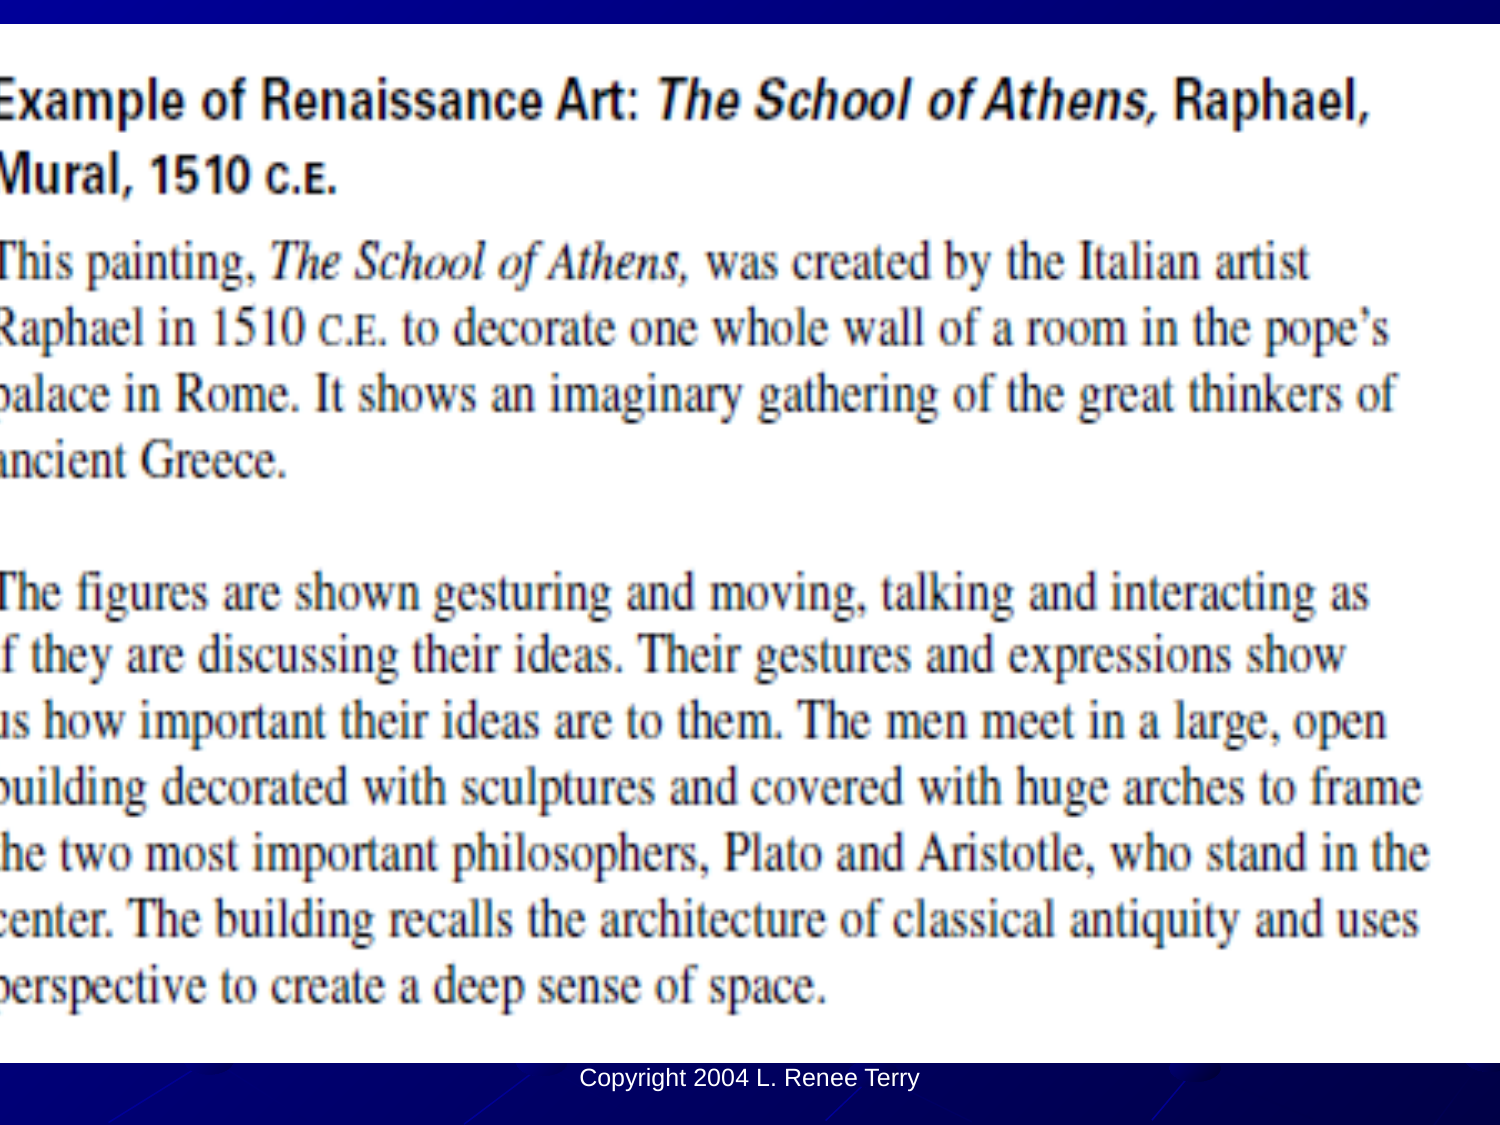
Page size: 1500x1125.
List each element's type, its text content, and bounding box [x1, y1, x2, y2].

footer Copyright 2004 L. Renee Terry [512, 1071, 988, 1100]
picture [0, 24, 1500, 1063]
